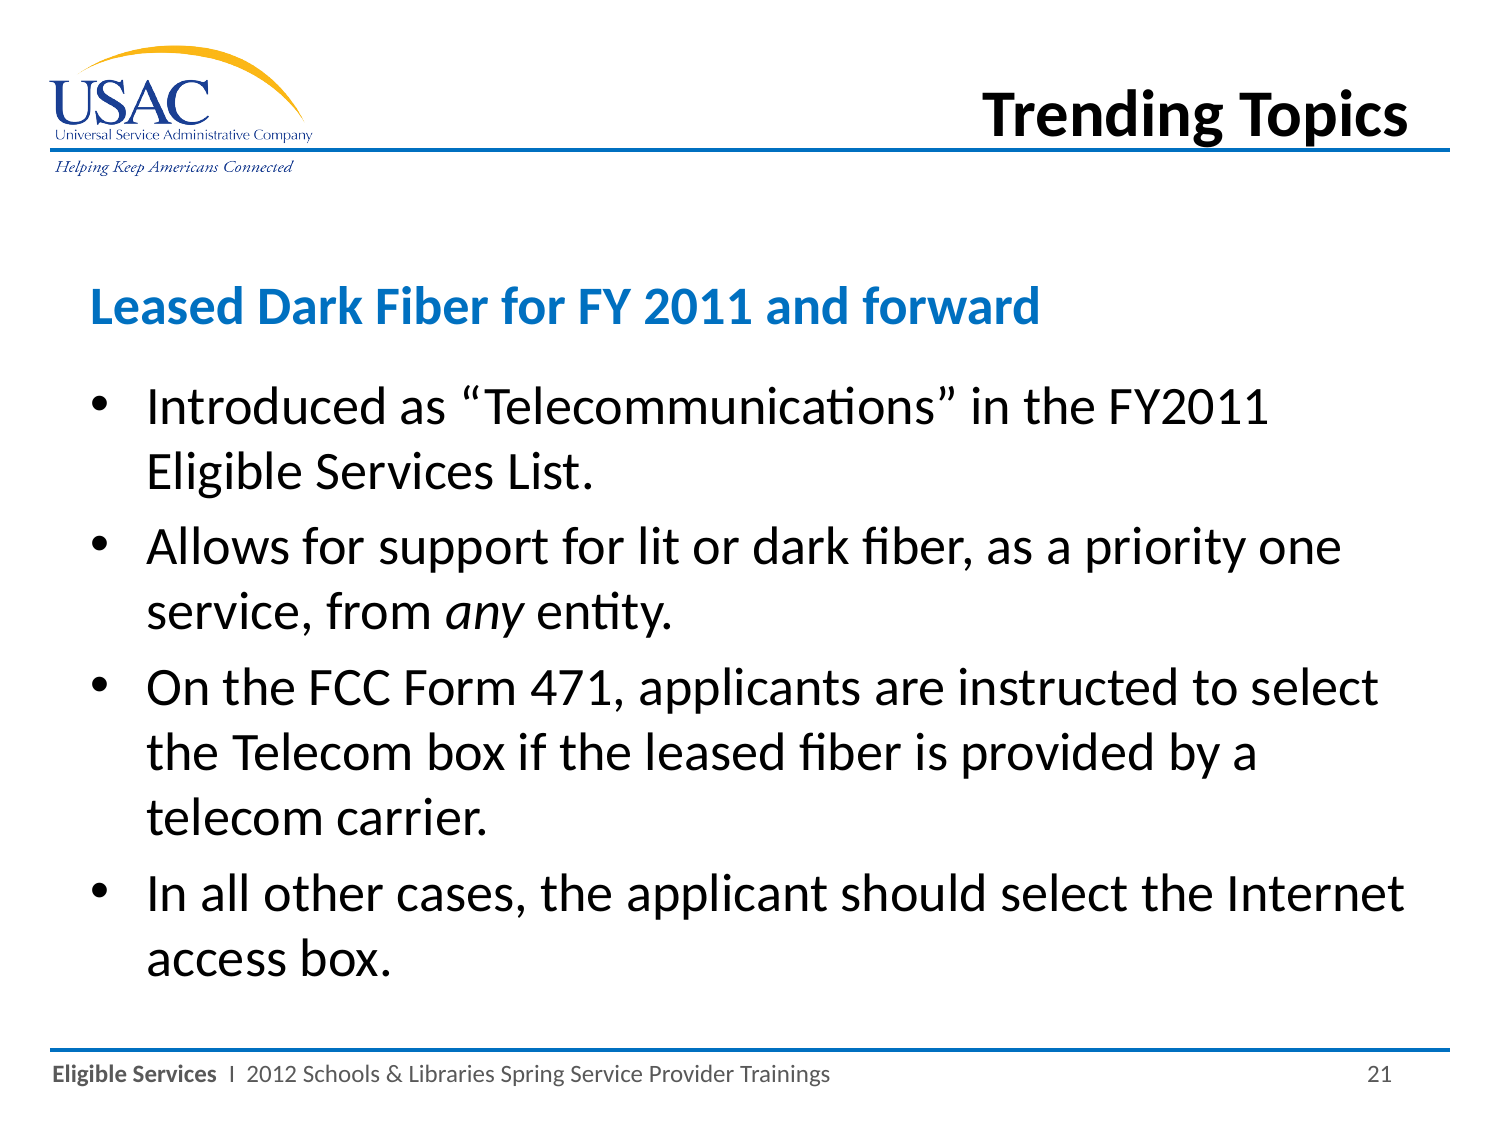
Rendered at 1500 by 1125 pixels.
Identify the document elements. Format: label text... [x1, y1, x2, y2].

picture [24, 37, 348, 200]
list Leased Dark Fiber for FY 2011 and forward [75, 262, 1425, 363]
list Trending Topics [500, 62, 1425, 150]
list Introduced as “Telecommunications” in the FY2011 Eligible Services List. Allows for support for lit or dark fiber, as a priority one service, from any entity. On the FCC Form 471, applicants are instructed to select the Telecom box if the leased fiber is provided by a telecom carrier. In all other cases, the applicant should select the Internet access box. [75, 363, 1425, 1025]
